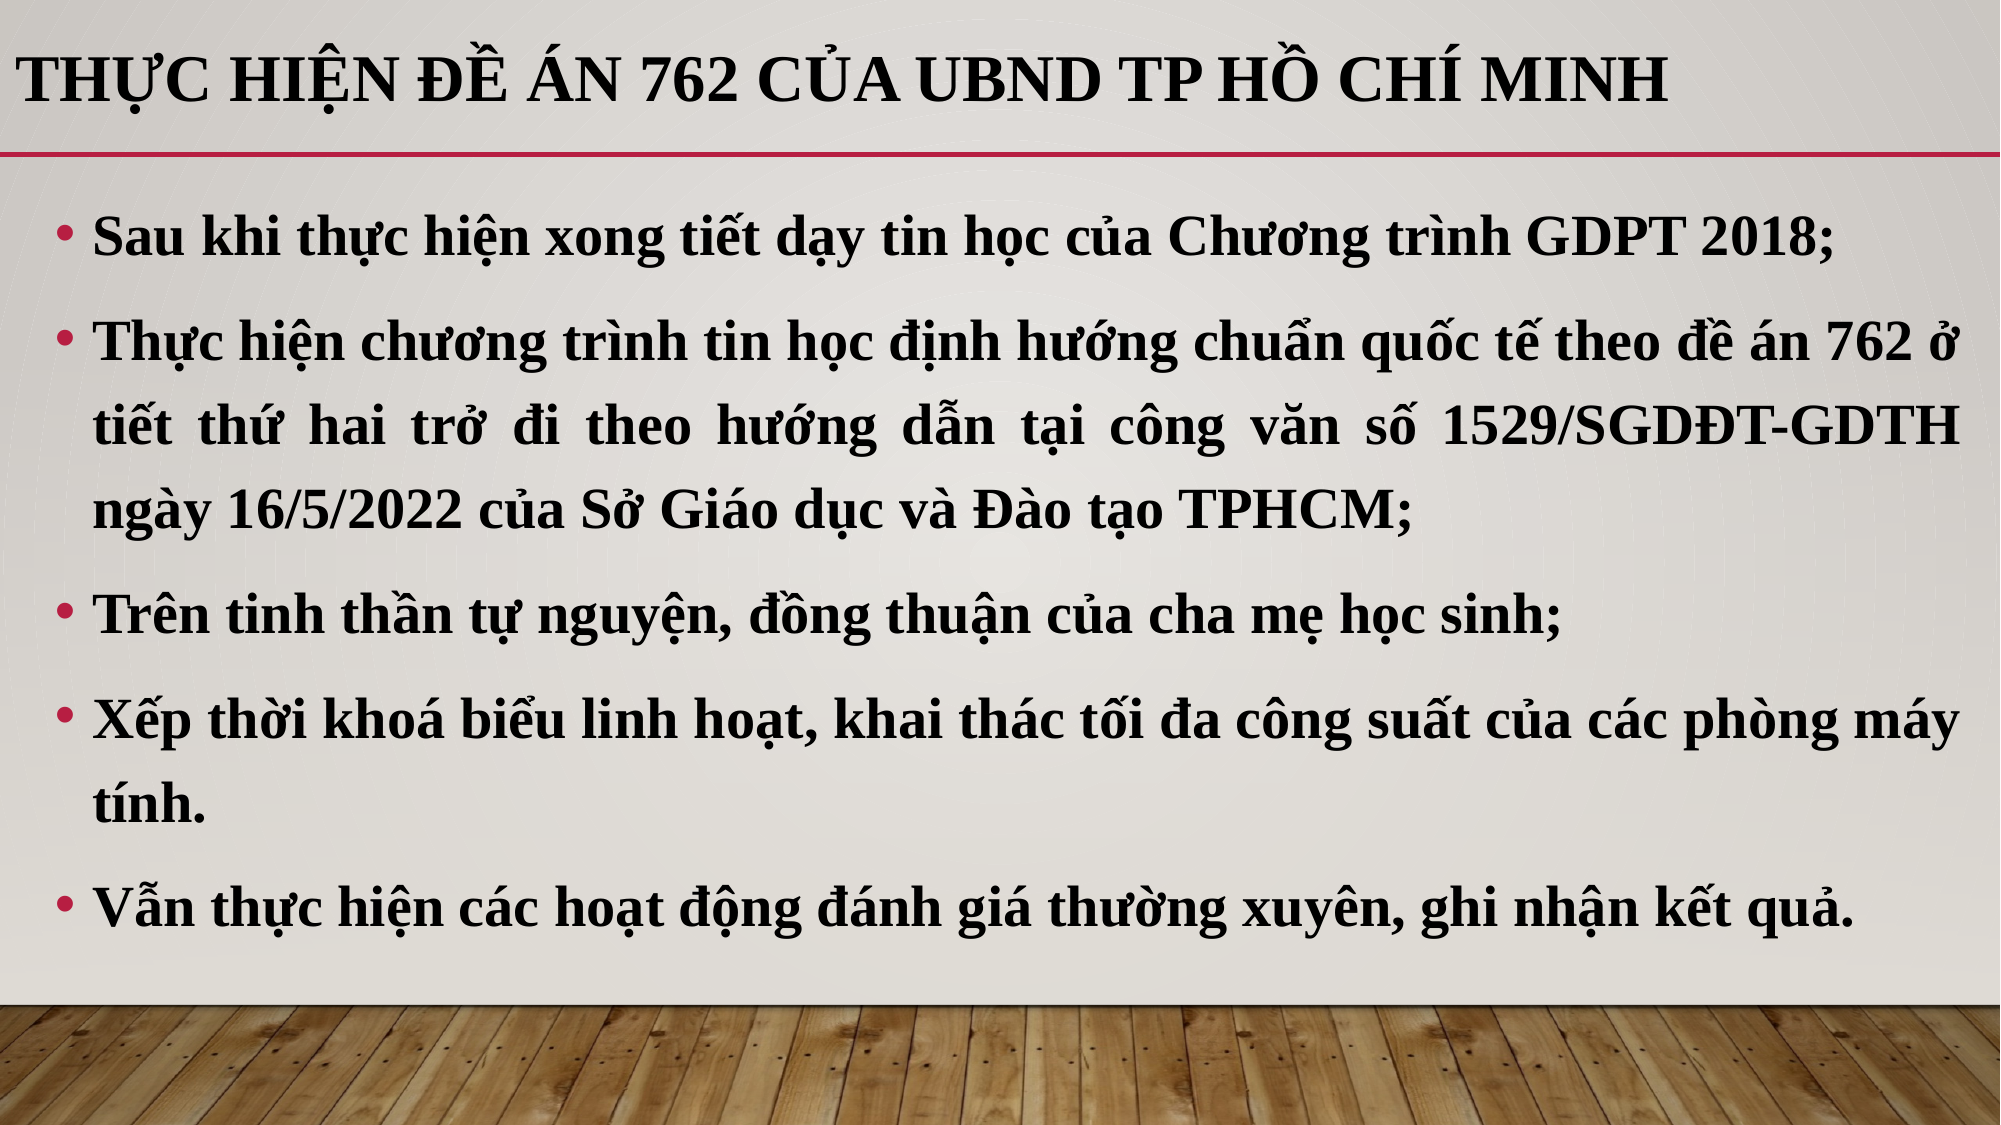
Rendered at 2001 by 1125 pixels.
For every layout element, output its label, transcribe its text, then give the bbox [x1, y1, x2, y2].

title Thực hiện đề án 762 của ubnd tp hồ chí minh [0, 36, 2000, 154]
list Sau khi thực hiện xong tiết dạy tin học của Chương trình GDPT 2018; Thực hiện chương trình tin học định hướng chuẩn quốc tế theo đề án 762 ở tiết thứ hai trở đi theo hướng dẫn tại công văn số 1529/SGDĐT-GDTH ngày 16/5/2022 của Sở Giáo dục và Đào tạo TPHCM; Trên tinh thần tự nguyện, đồng thuận của cha mẹ học sinh; Xếp thời khoá biểu linh hoạt, khai thác tối đa công suất của các phòng máy tính. Vẫn thực hiện các hoạt động đánh giá thường xuyên, ghi nhận kết quả. [39, 175, 1978, 983]
picture [0, 1005, 2000, 1125]
